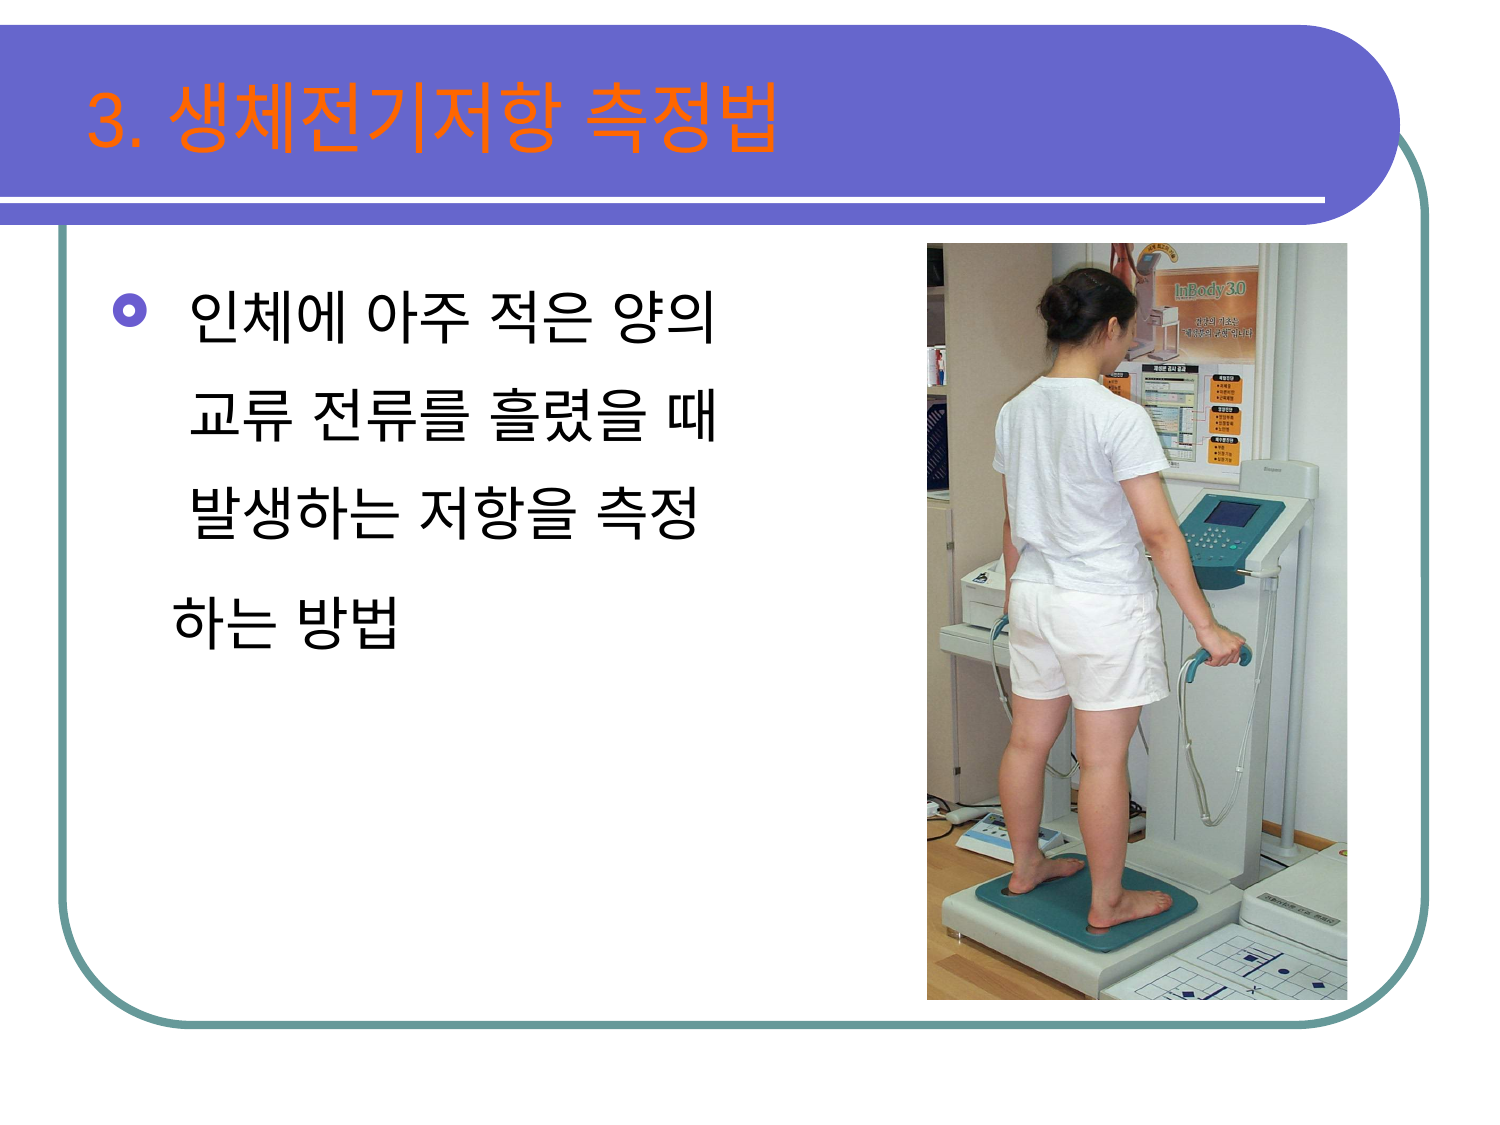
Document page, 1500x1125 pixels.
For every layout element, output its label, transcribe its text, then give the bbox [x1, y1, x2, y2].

picture [926, 243, 1348, 1000]
text_box 인체에 아주 적은 양의 교류 전류를 흘렸을 때 발생하는 저항을 측정 하는 방법 [94, 245, 857, 669]
